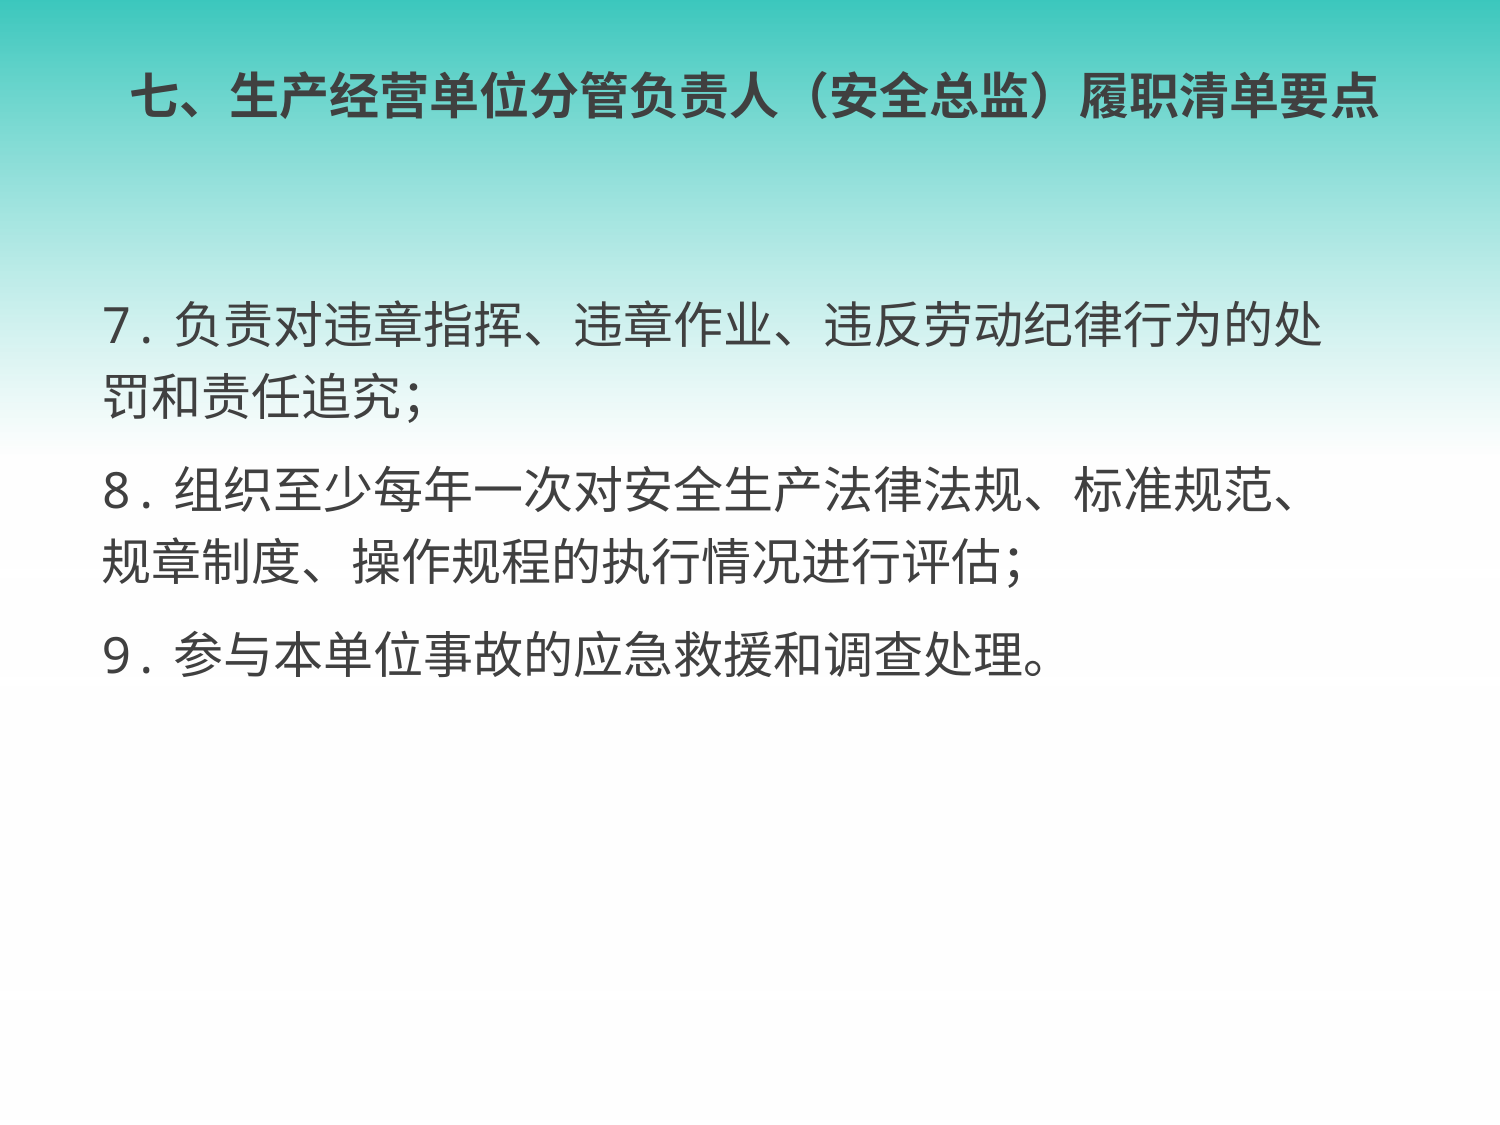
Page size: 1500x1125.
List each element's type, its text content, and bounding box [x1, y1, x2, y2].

picture [0, 0, 1500, 1125]
list 7.负责对违章指挥、违章作业、违反劳动纪律行为的处罚和责任追究； 8.组织至少每年一次对安全生产法律法规、标准规范、规章制度、操作规程的执行情况进行评估； 9.参与本单位事故的应急救援和调查处理。 [86, 192, 1381, 908]
title 七、生产经营单位分管负责人（安全总监）履职清单要点 [86, 49, 1423, 128]
